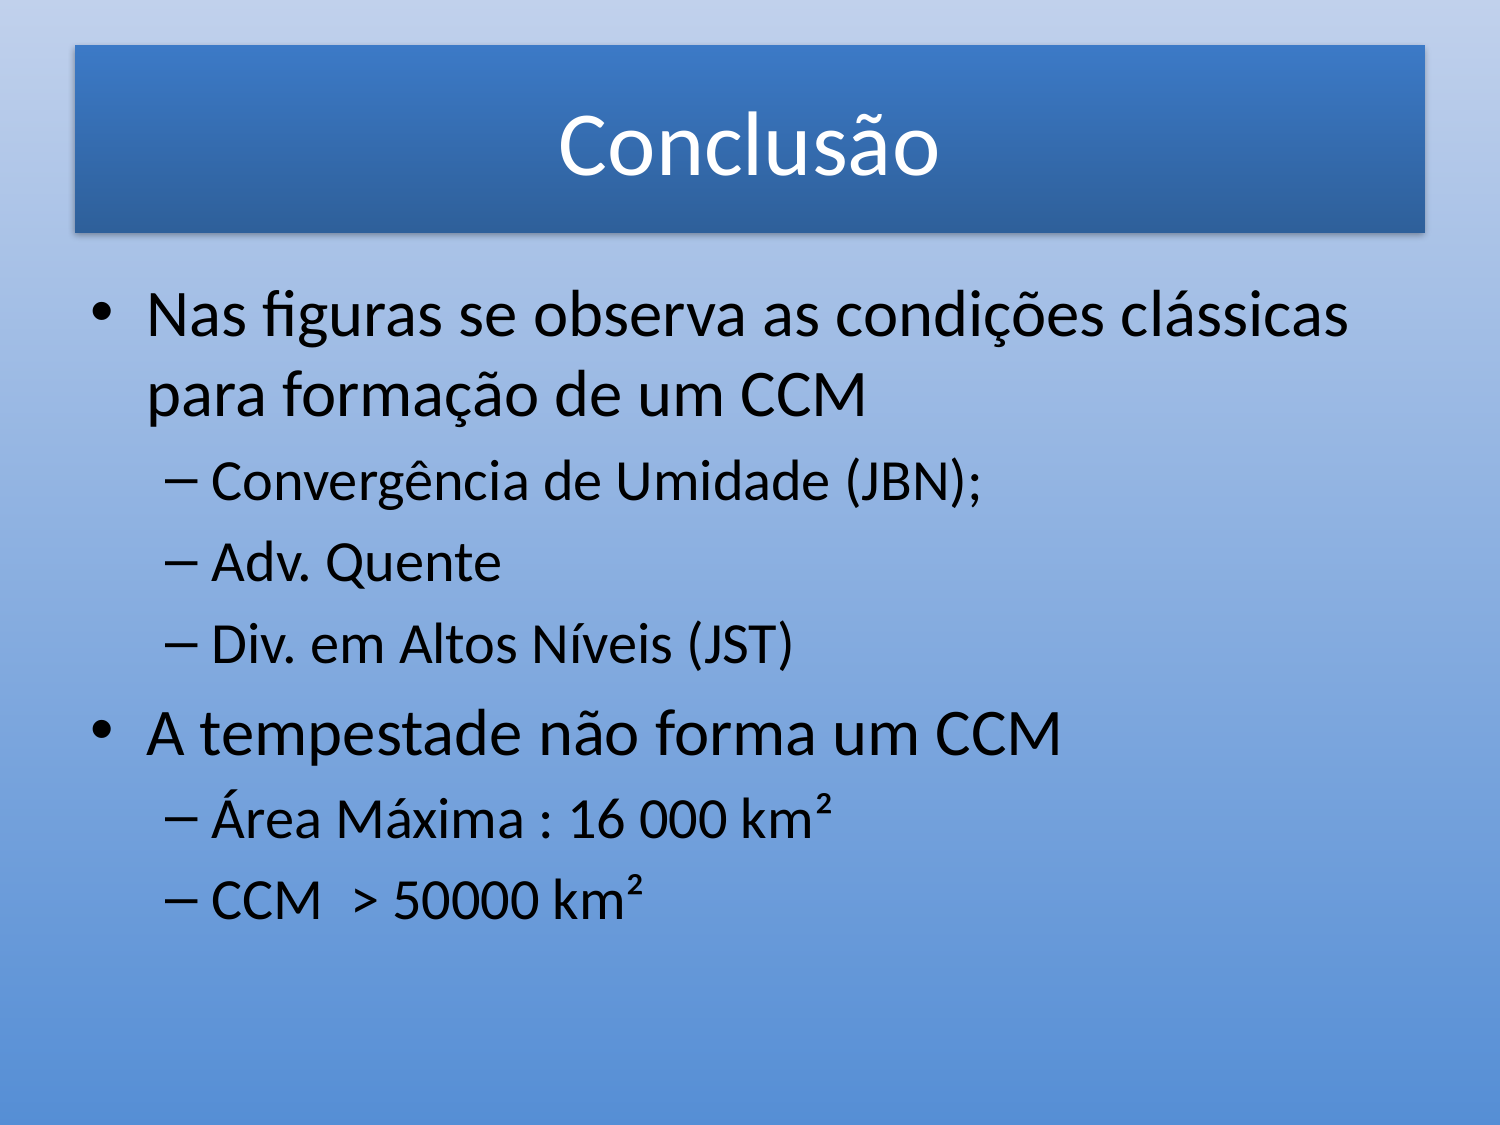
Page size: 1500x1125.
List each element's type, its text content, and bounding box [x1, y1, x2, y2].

title Conclusão [75, 45, 1425, 233]
list Nas figuras se observa as condições clássicas para formação de um CCM Convergência de Umidade (JBN); Adv. Quente Div. em Altos Níveis (JST) A tempestade não forma um CCM Área Máxima : 16 000 km² CCM > 50000 km² [75, 262, 1425, 1005]
